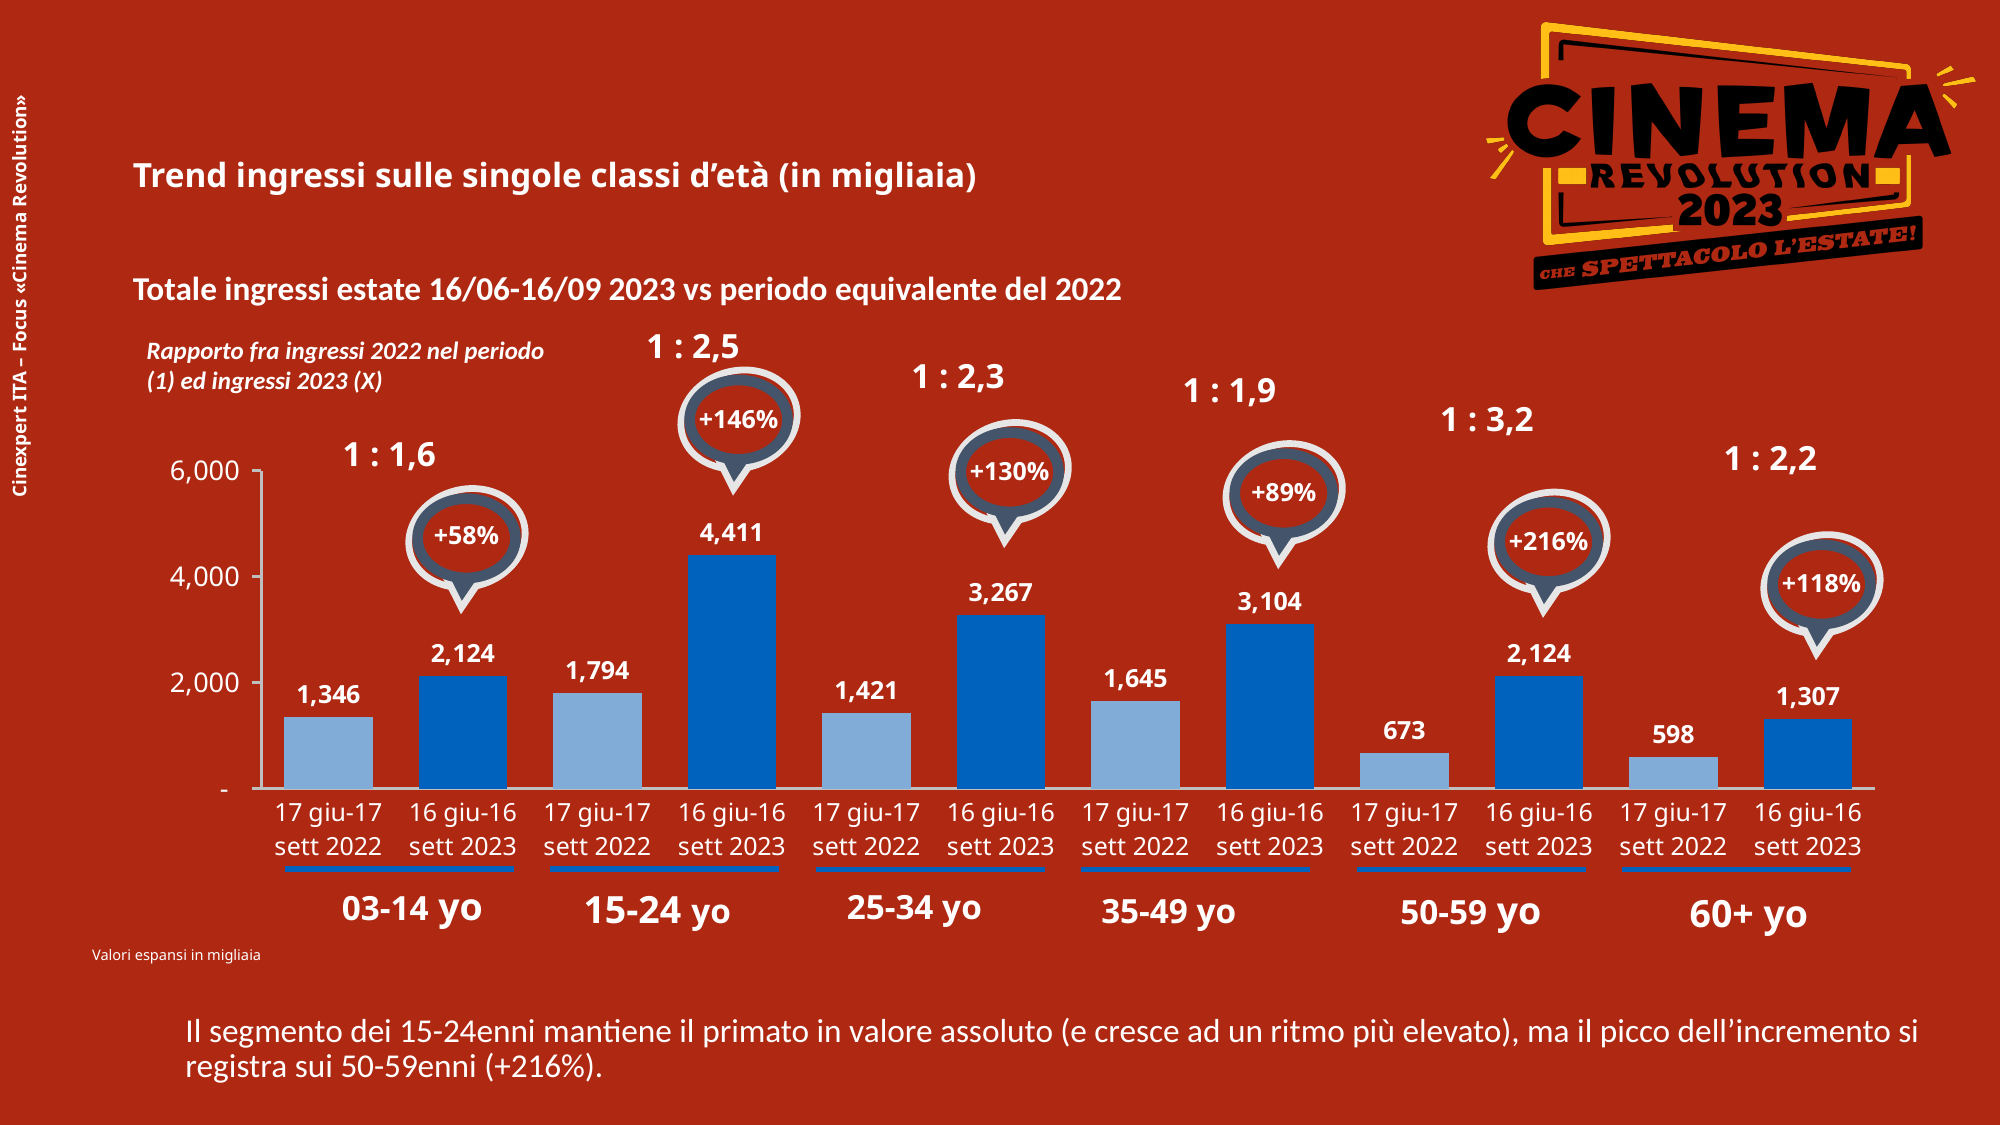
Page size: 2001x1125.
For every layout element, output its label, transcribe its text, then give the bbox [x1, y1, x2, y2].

text_box 25-34 yo [814, 878, 1014, 934]
text_box 03-14 yo [312, 875, 512, 936]
chart [100, 259, 1928, 869]
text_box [1492, 492, 1611, 608]
text_box 50-59 yo [1371, 879, 1571, 940]
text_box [1227, 444, 1346, 560]
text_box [1765, 535, 1884, 651]
text_box Valori espansi in migliaia [77, 938, 367, 971]
text_box 15-24 yo [557, 878, 757, 939]
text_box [682, 370, 801, 486]
text_box Cinexpert ITA – Focus «Cinema Revolution» [0, 66, 60, 513]
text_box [953, 422, 1072, 539]
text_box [410, 488, 529, 605]
text_box 60+ yo [1665, 882, 1833, 943]
picture [1486, 22, 1976, 290]
text_box Trend ingressi sulle singole classi d’età (in migliaia) Totale ingressi estate 16/06-16/09 2023 vs periodo equivalente del 2022 [118, 151, 1486, 259]
text_box Il segmento dei 15-24enni mantiene il primato in valore assoluto (e cresce ad un ritmo più elevato), ma il picco dell’incremento si registra sui 50-59enni (+216%). [170, 1006, 1958, 1099]
text_box 35-49 yo [1069, 882, 1269, 938]
